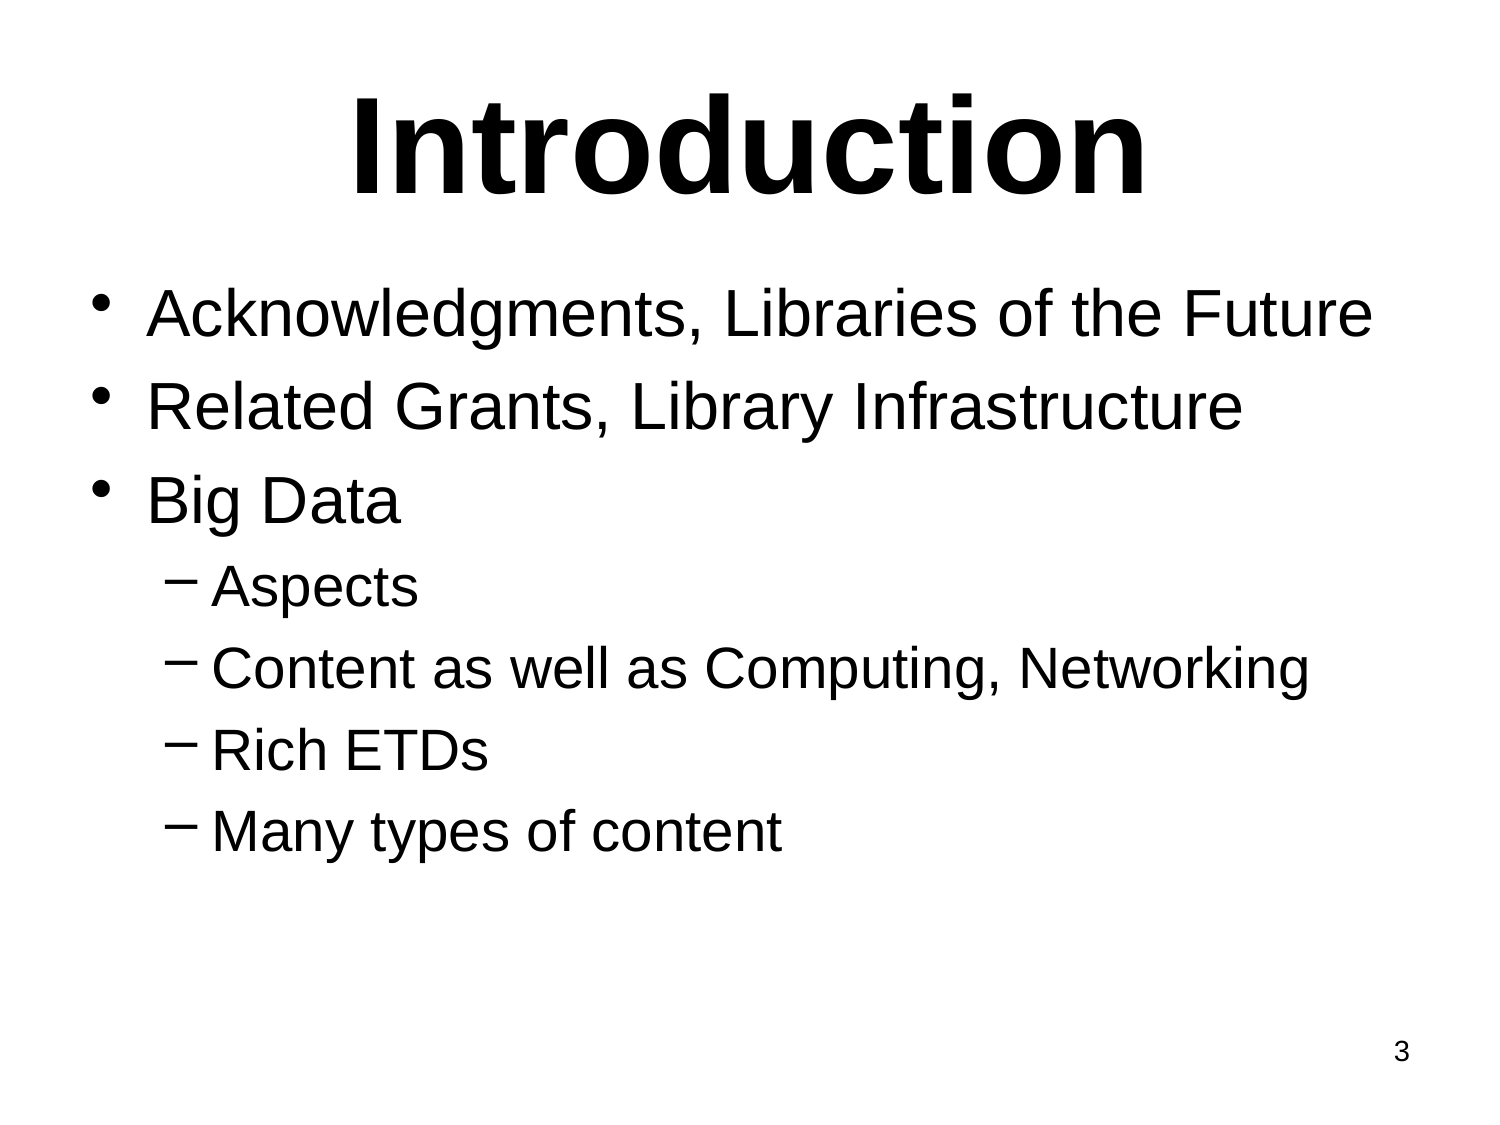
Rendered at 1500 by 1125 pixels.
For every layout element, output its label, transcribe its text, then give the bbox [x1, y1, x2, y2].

text_box Acknowledgments, Libraries of the Future Related Grants, Library Infrastructure Big Data Aspects Content as well as Computing, Networking Rich ETDs Many types of content [74, 262, 1438, 1050]
slide_number 3 [1074, 1050, 1426, 1103]
title Introduction [74, 44, 1426, 233]
